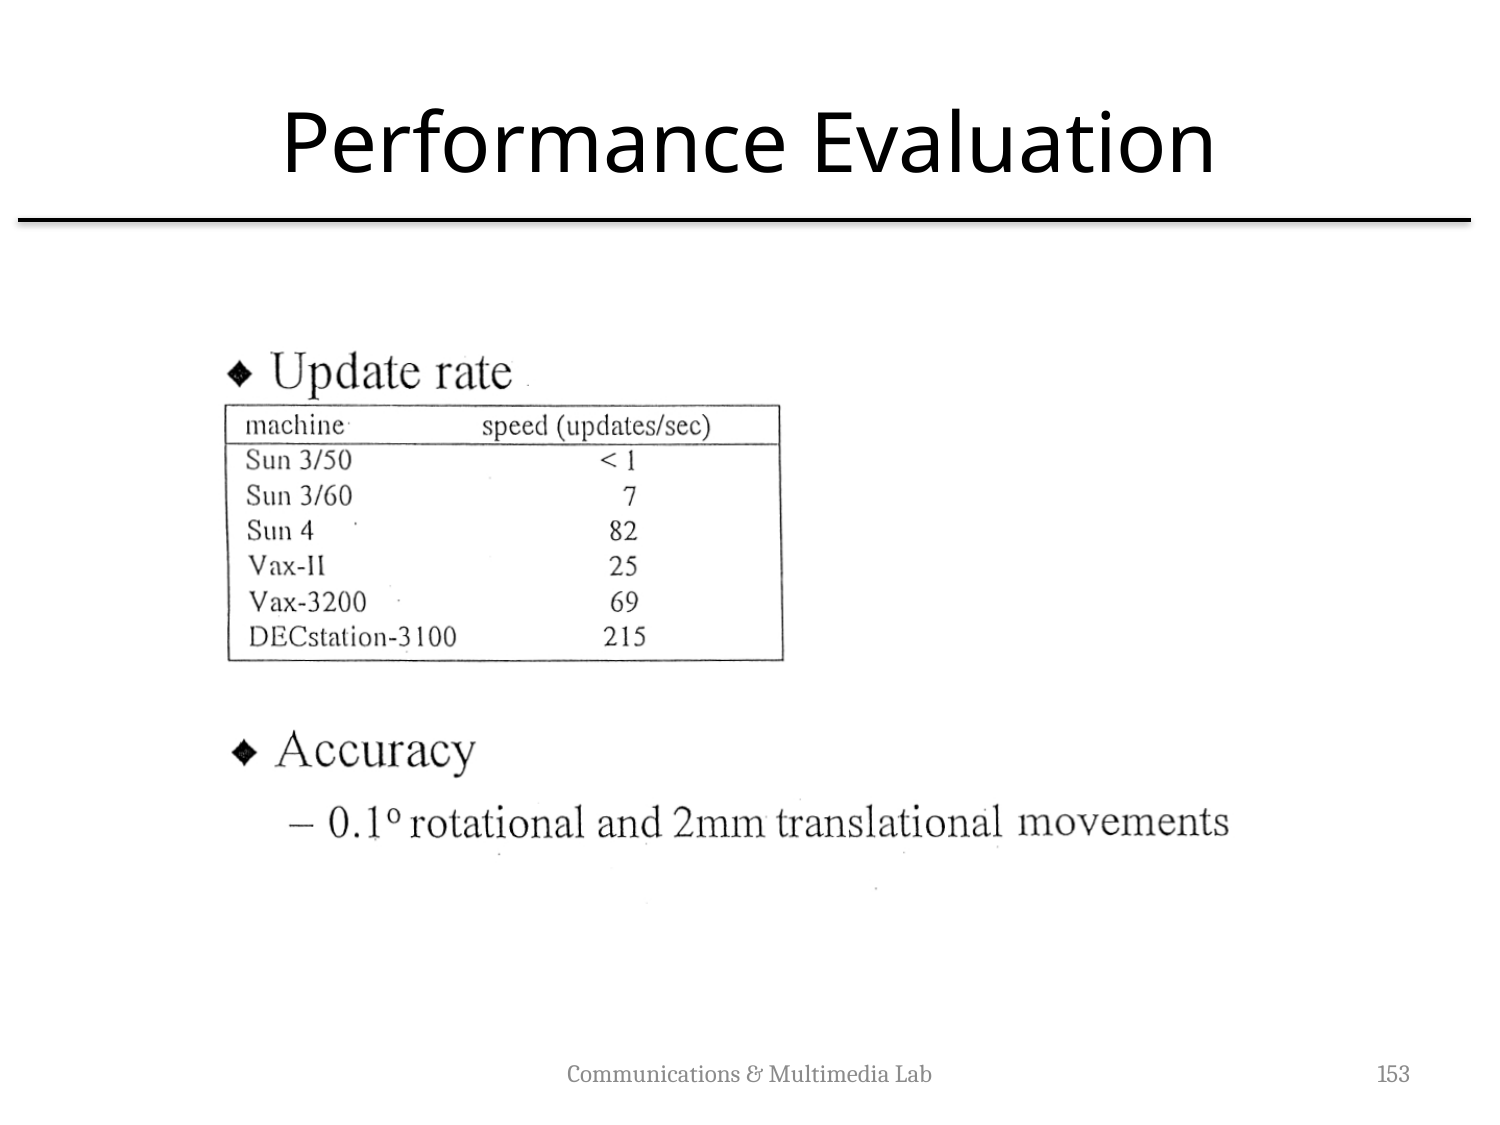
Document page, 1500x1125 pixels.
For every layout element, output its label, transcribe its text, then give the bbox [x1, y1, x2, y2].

title Performance Evaluation [75, 45, 1425, 216]
slide_number 153 [1074, 1042, 1425, 1103]
picture [218, 337, 1261, 908]
footer Communications & Multimedia Lab [512, 1042, 988, 1103]
